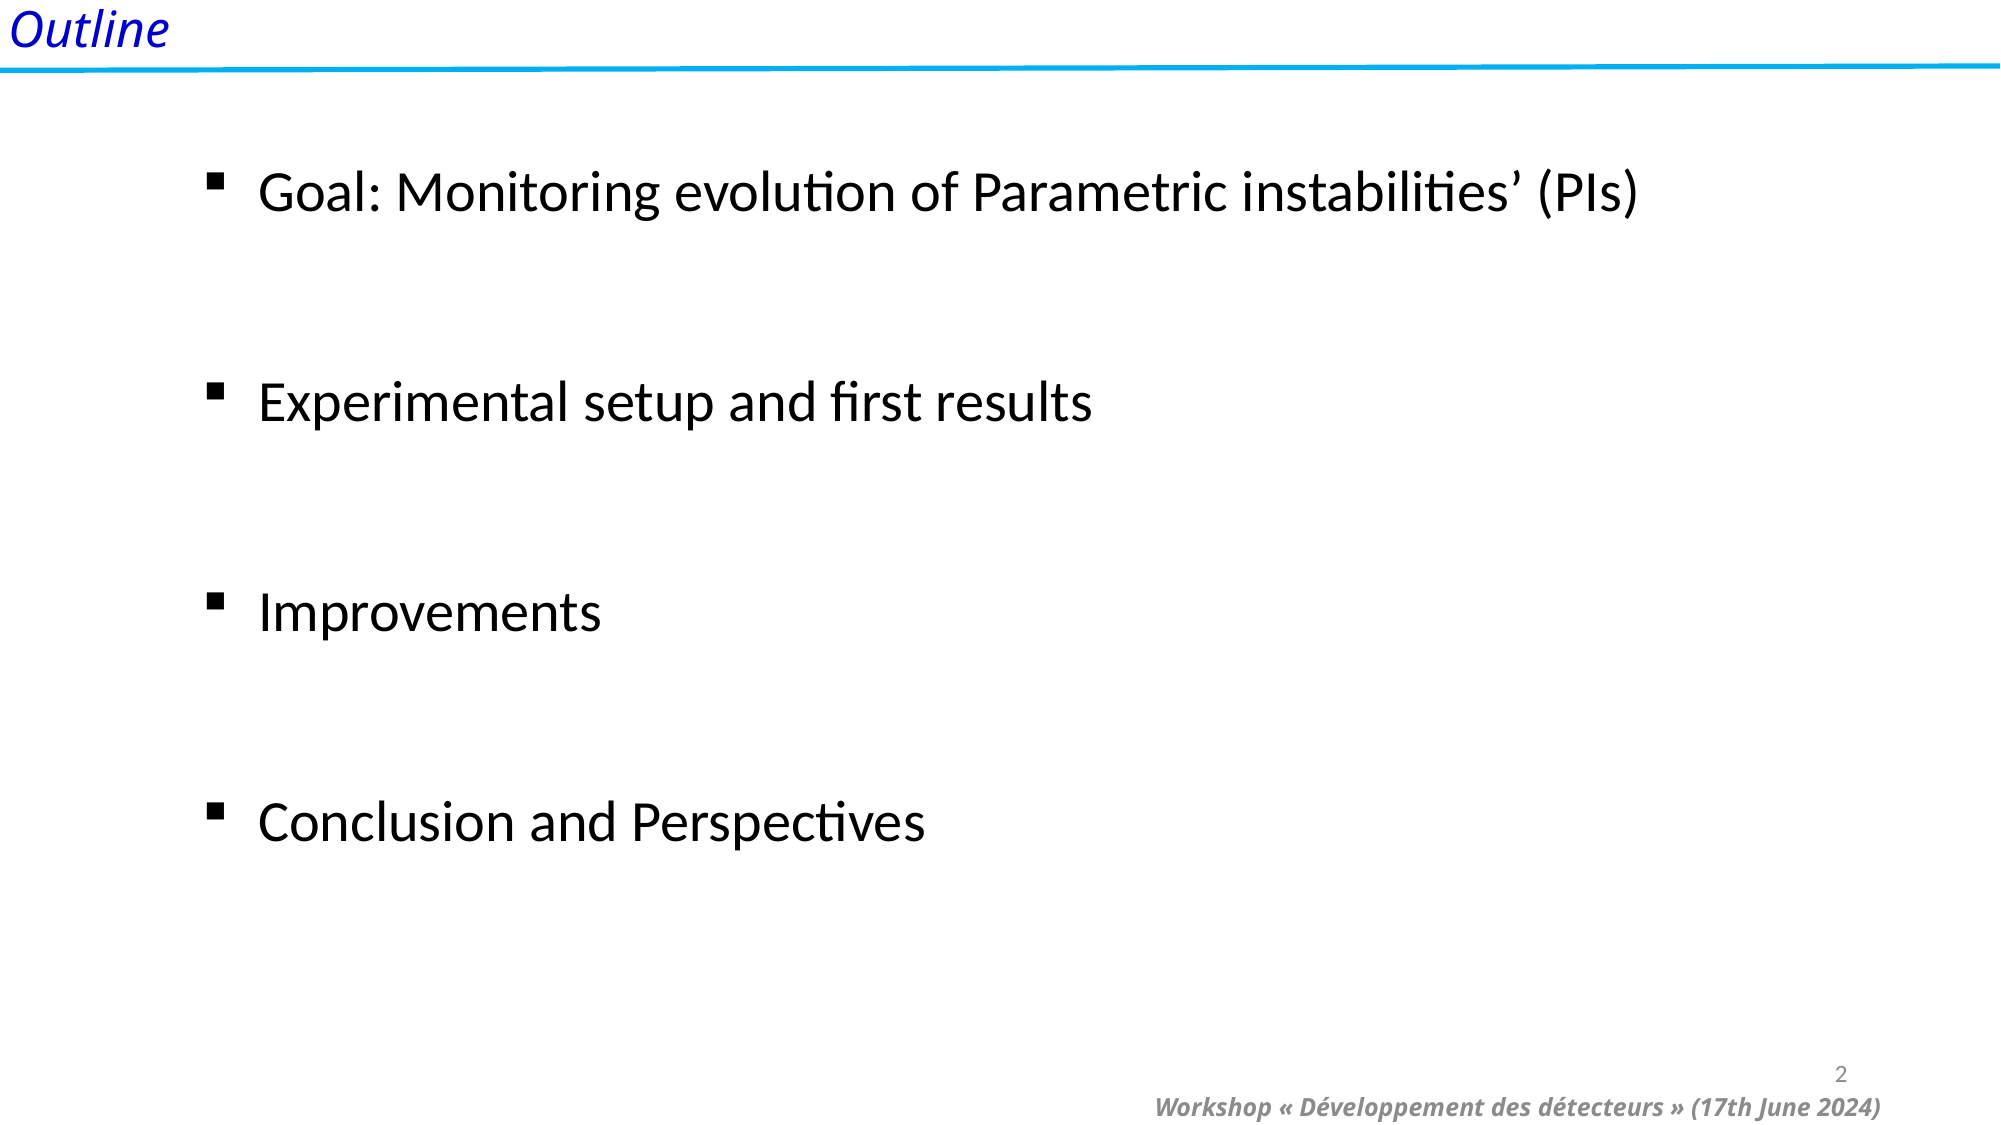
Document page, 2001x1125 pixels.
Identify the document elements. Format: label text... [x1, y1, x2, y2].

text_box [0, 65, 2000, 71]
text_box Goal: Monitoring evolution of Parametric instabilities’ (PIs) Experimental setup and first results Improvements Conclusion and Perspectives [187, 146, 1730, 1125]
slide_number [1139, 1080, 1985, 1125]
slide_number 2 [1730, 1042, 1863, 1080]
text_box Outline [0, 0, 880, 65]
